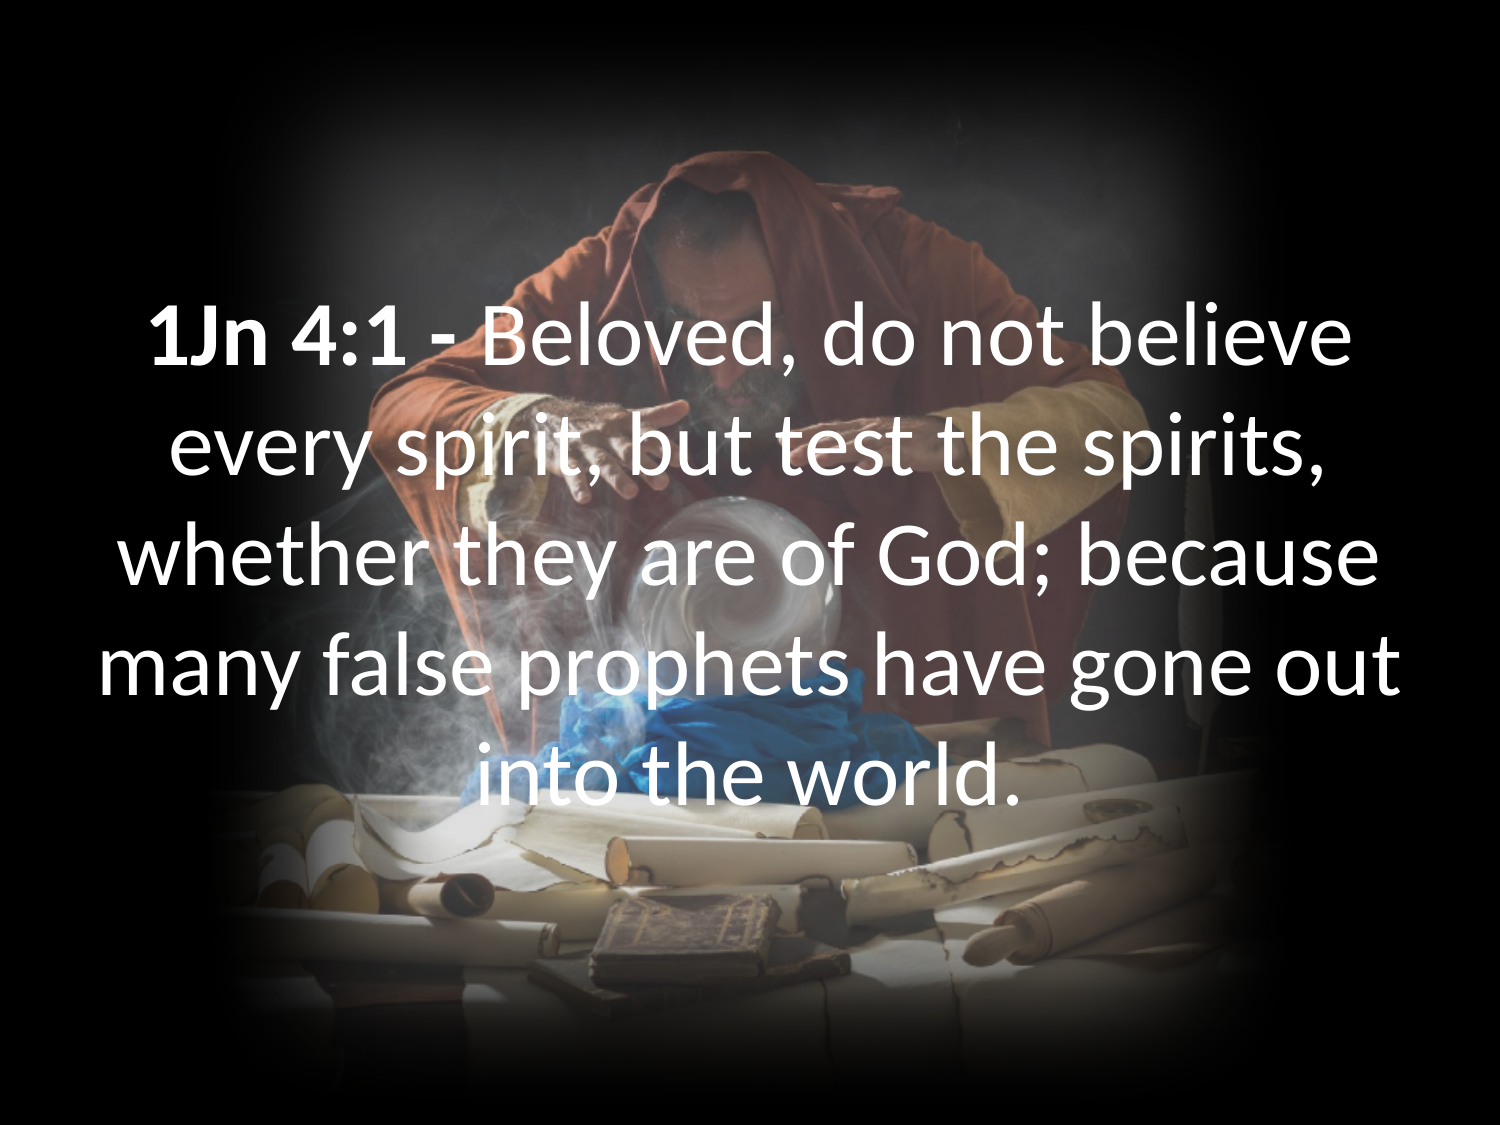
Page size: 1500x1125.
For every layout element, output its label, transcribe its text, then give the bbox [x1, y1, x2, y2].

title 1Jn 4:1 - Beloved, do not believe every spirit, but test the spirits, whether they are of God; because many false prophets have gone out into the world. [1316, 45, 1425, 1053]
picture [188, 0, 1312, 1125]
title 1Jn 4:1 - Beloved, do not believe every spirit, but test the spirits, whether they are of God; because many false prophets have gone out into the world. [75, 45, 183, 1053]
